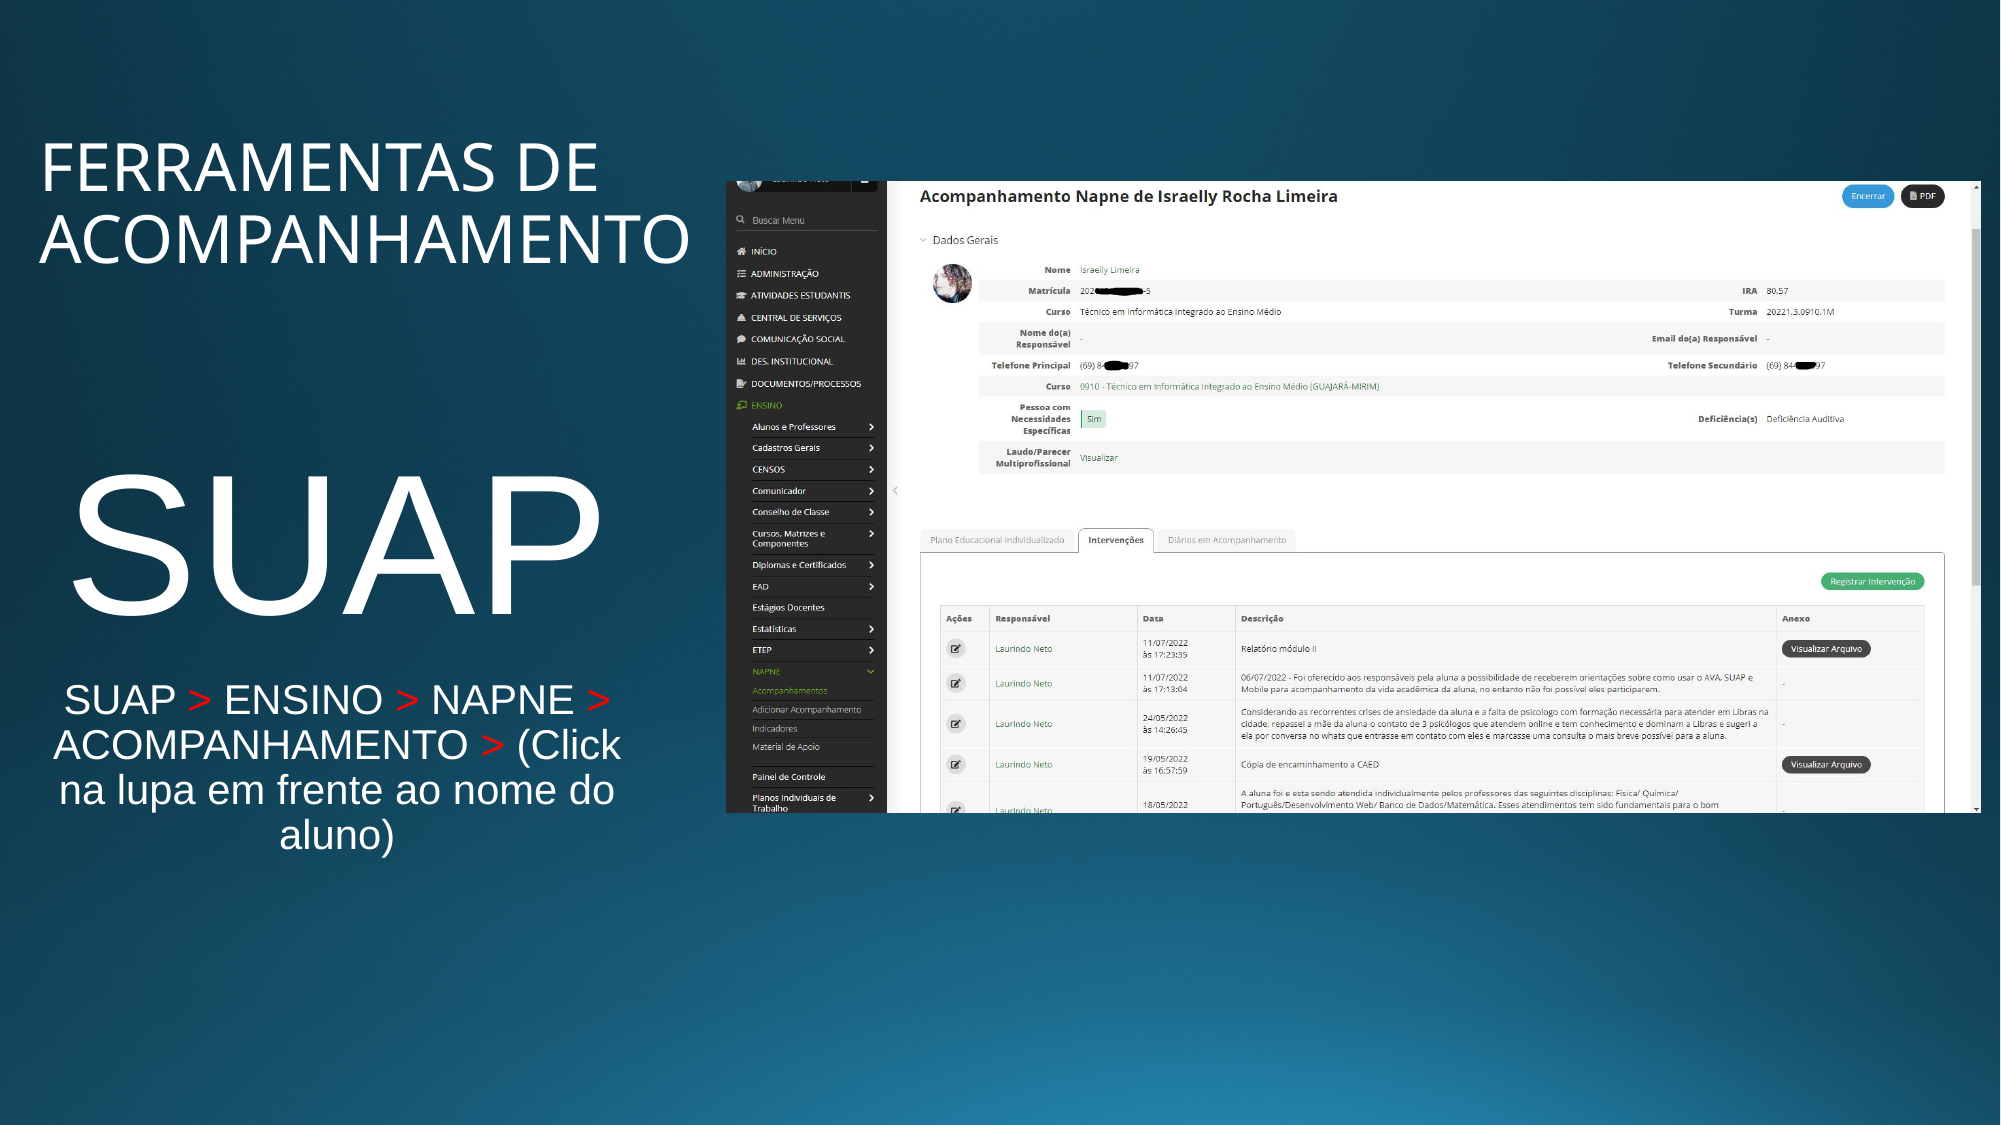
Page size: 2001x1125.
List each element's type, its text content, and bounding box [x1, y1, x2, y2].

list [726, 181, 1980, 813]
picture [0, 0, 2001, 1125]
list SUAP SUAP > ENSINO > NAPNE > ACOMPANHAMENTO > (Click na lupa em frente ao nome do aluno) [37, 337, 637, 963]
title FERRAMENTAS DE ACOMPANHAMENTO [24, 75, 783, 338]
